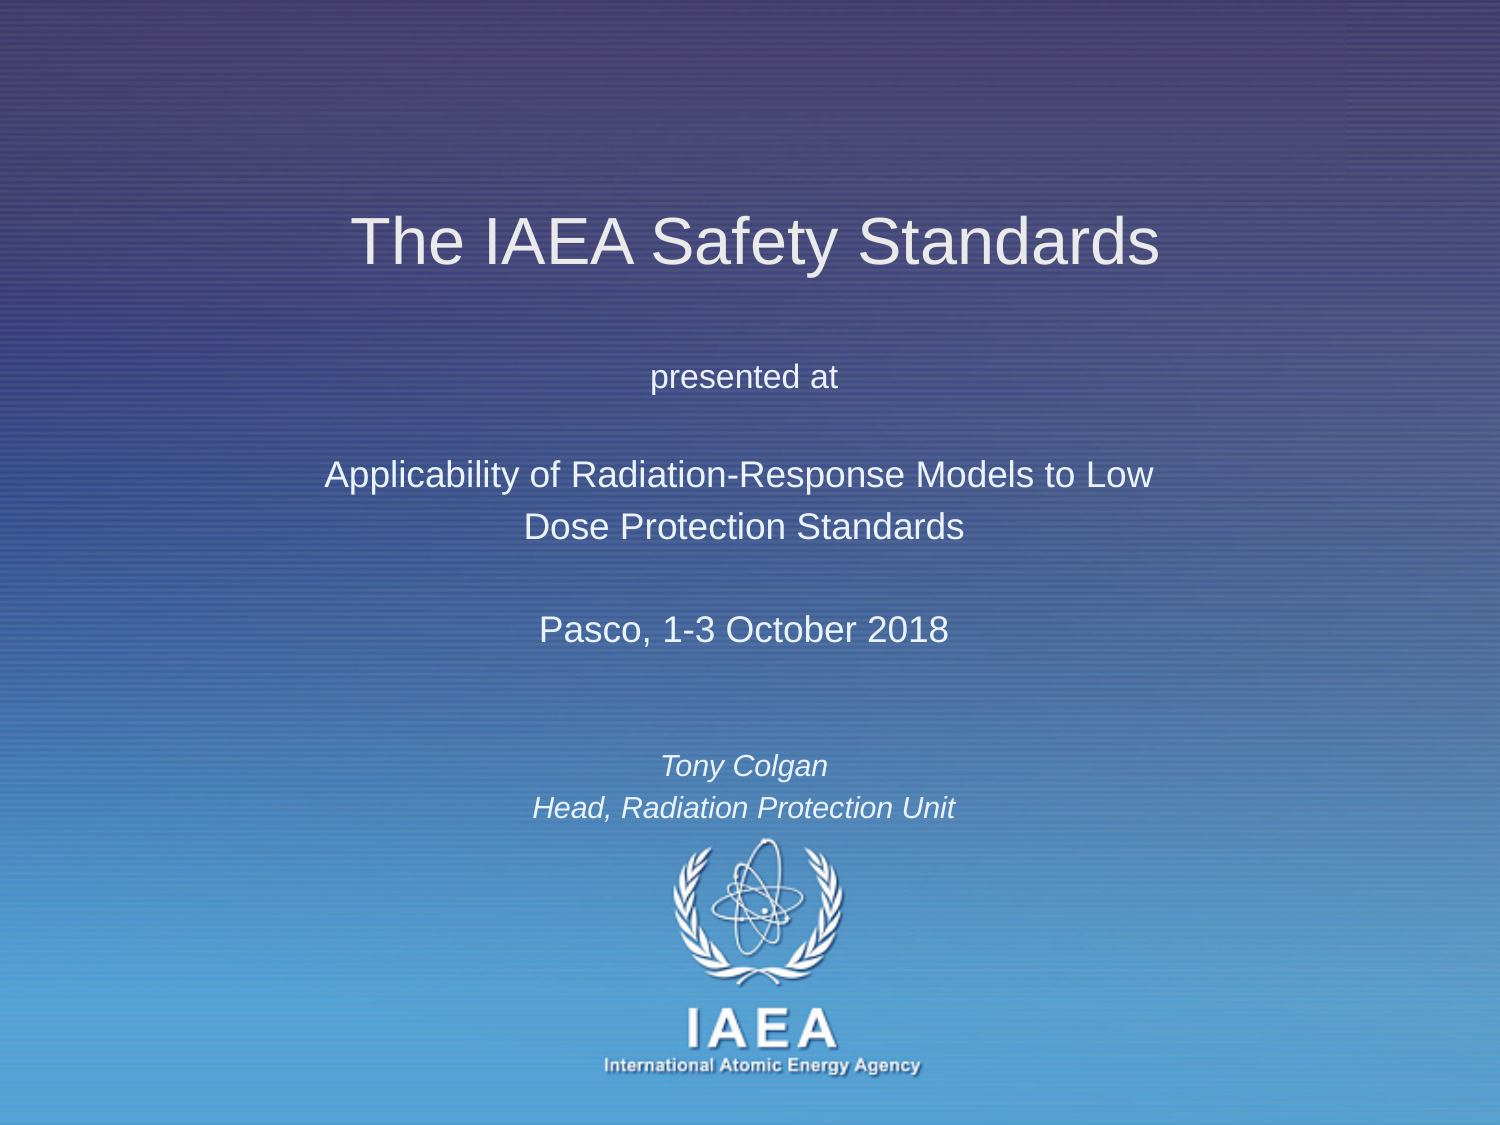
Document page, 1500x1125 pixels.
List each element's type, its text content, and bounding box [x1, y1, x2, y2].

subtitle presented at Applicability of Radiation-Response Models to Low Dose Protection Standards Pasco, 1-3 October 2018 Tony Colgan Head, Radiation Protection Unit [41, 302, 1447, 835]
title The IAEA Safety Standards [53, 148, 1459, 327]
picture [0, 0, 1500, 1125]
